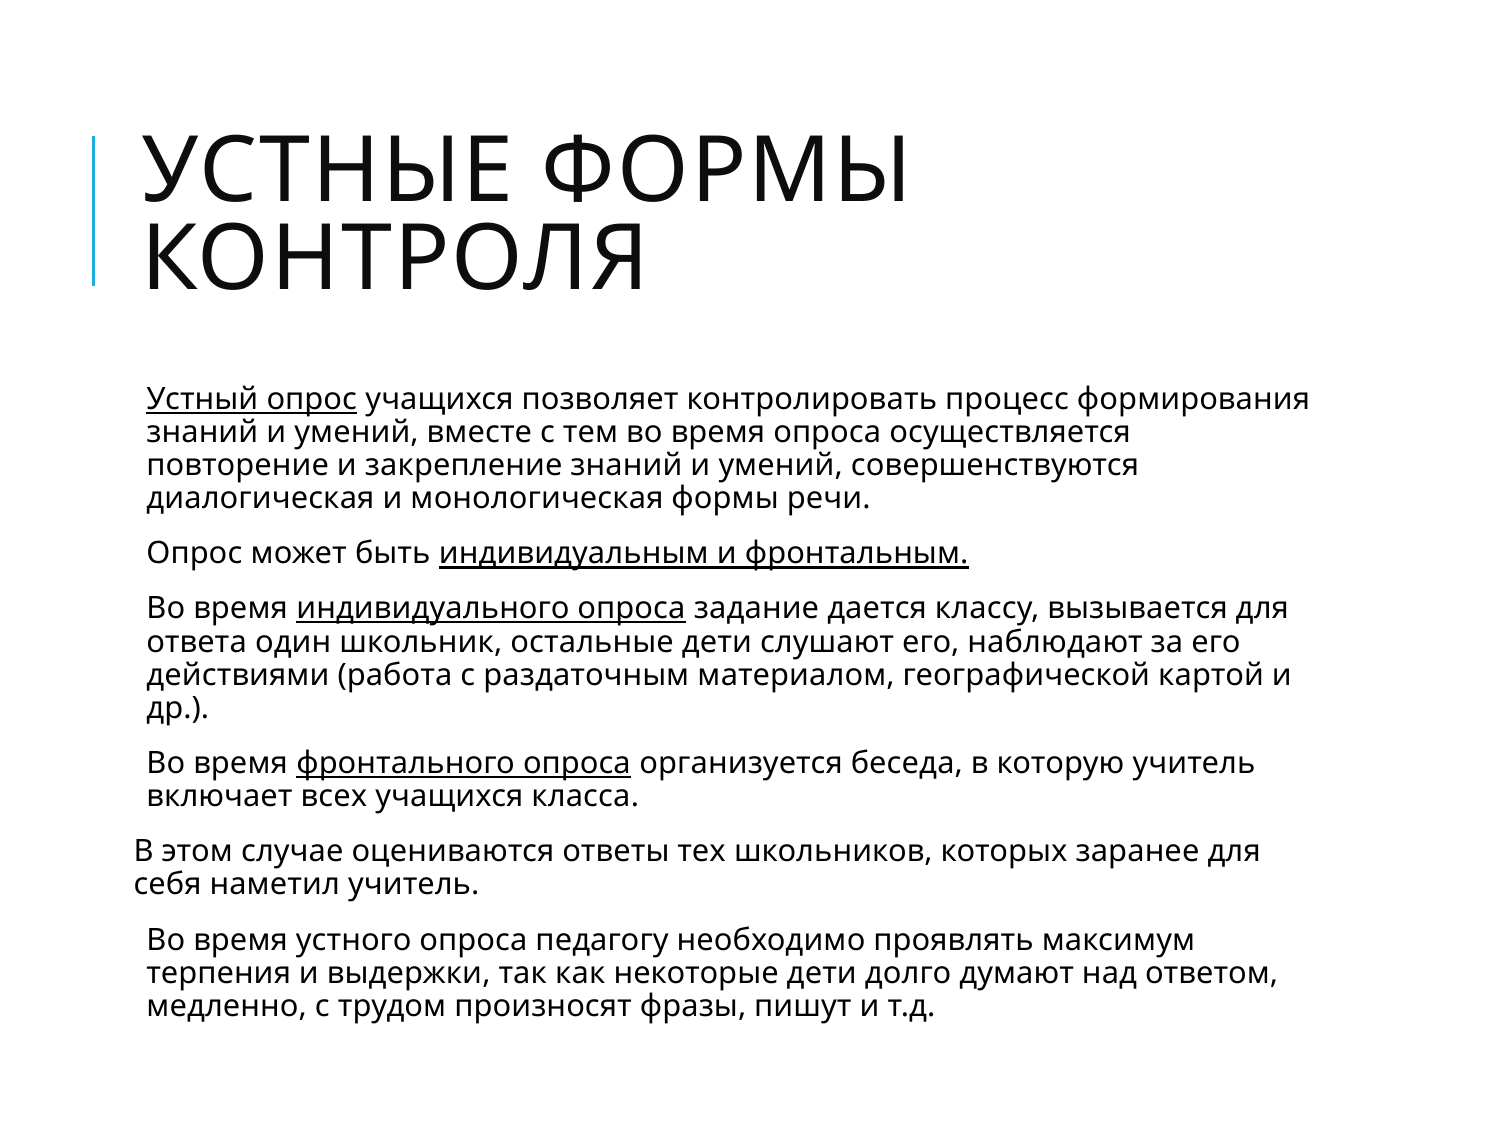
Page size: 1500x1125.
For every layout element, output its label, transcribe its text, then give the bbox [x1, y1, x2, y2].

list Устный опрос учащихся позволяет контролировать процесс формирования знаний и умений, вместе с тем во время опроса осуществляется повторение и закрепление знаний и умений, совершенствуются диалогическая и монологическая формы речи. Опрос может быть индивидуальным и фронтальным. Во время индивидуального опроса задание дается классу, вызывается для ответа один школьник, остальные дети слушают его, наблюдают за его действиями (работа с раздаточным материалом, географической картой и др.). Во время фронтального опроса организуется беседа, в которую учитель включает всех учащихся класса. В этом случае оцениваются ответы тех школьников, которых заранее для себя наметил учитель. Во время устного опроса педагогу необходимо проявлять максимум терпения и выдержки, так как некоторые дети долго думают над ответом, медленно, с трудом произносят фразы, пишут и т.д. [126, 375, 1322, 1035]
title Устные формы контроля [126, 96, 1322, 342]
